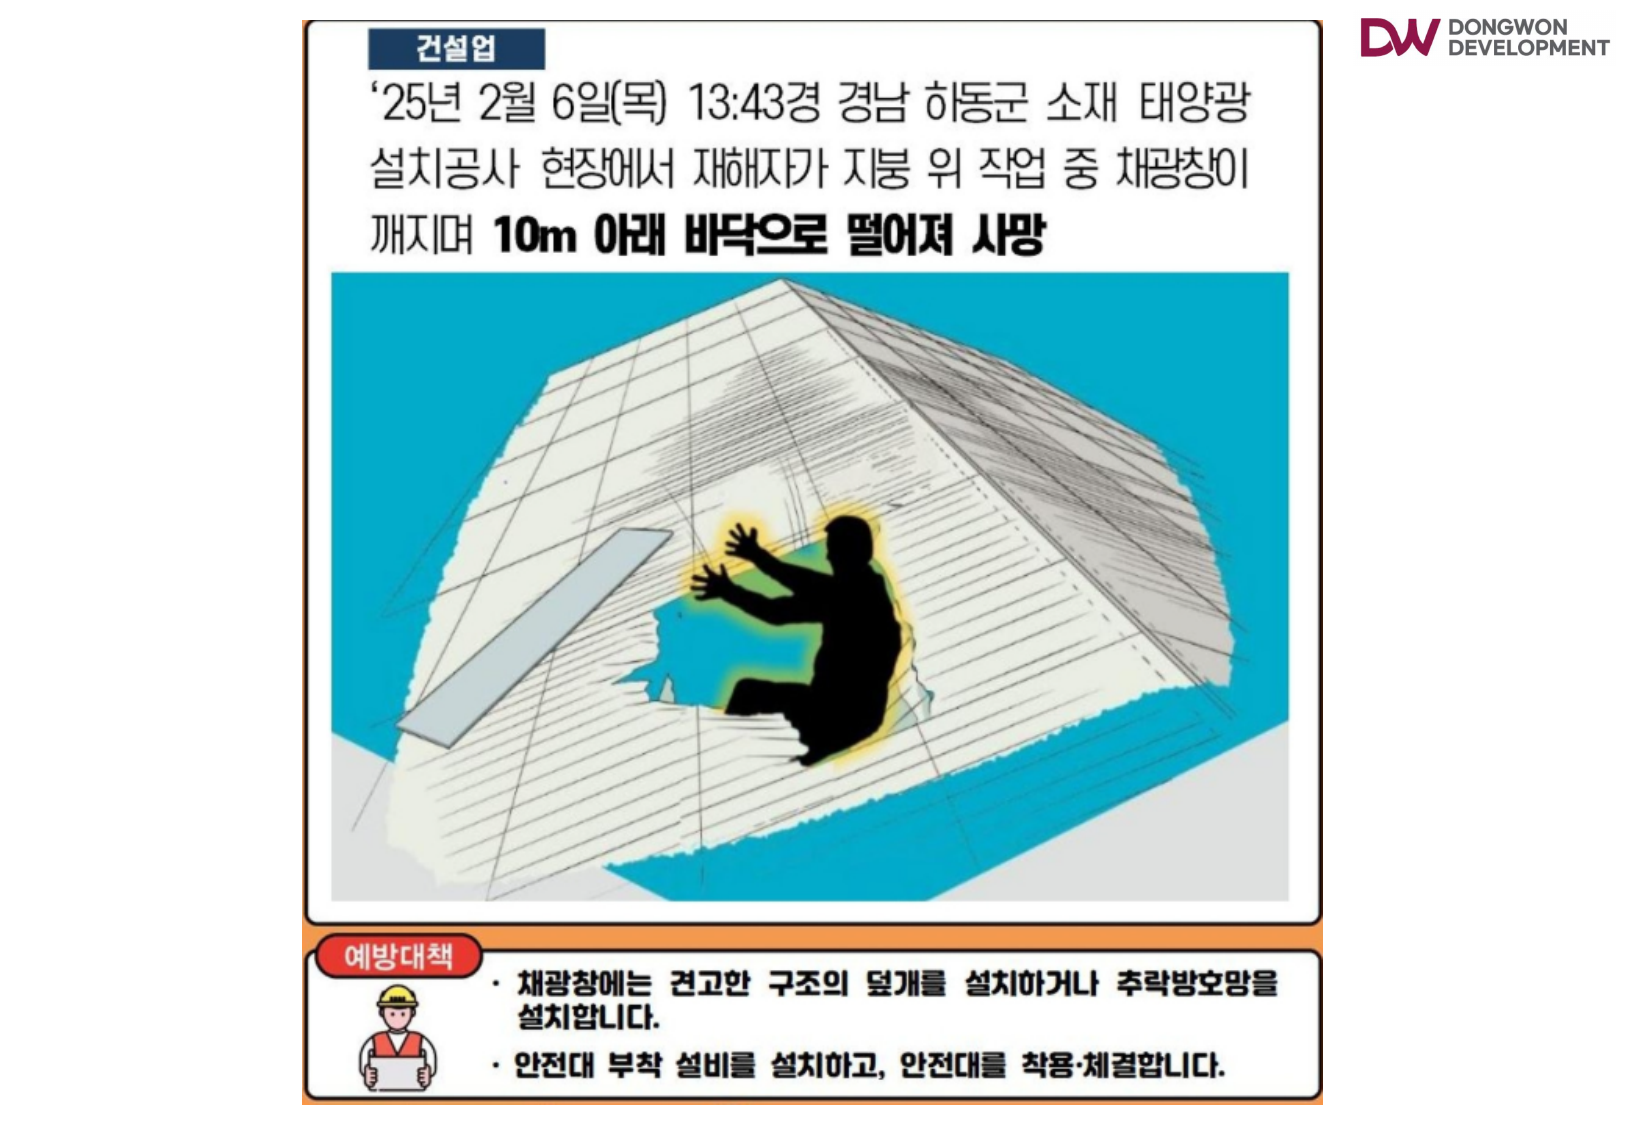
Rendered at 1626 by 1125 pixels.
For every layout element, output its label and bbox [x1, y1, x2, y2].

picture [1353, 9, 1616, 66]
picture [301, 19, 1323, 1106]
